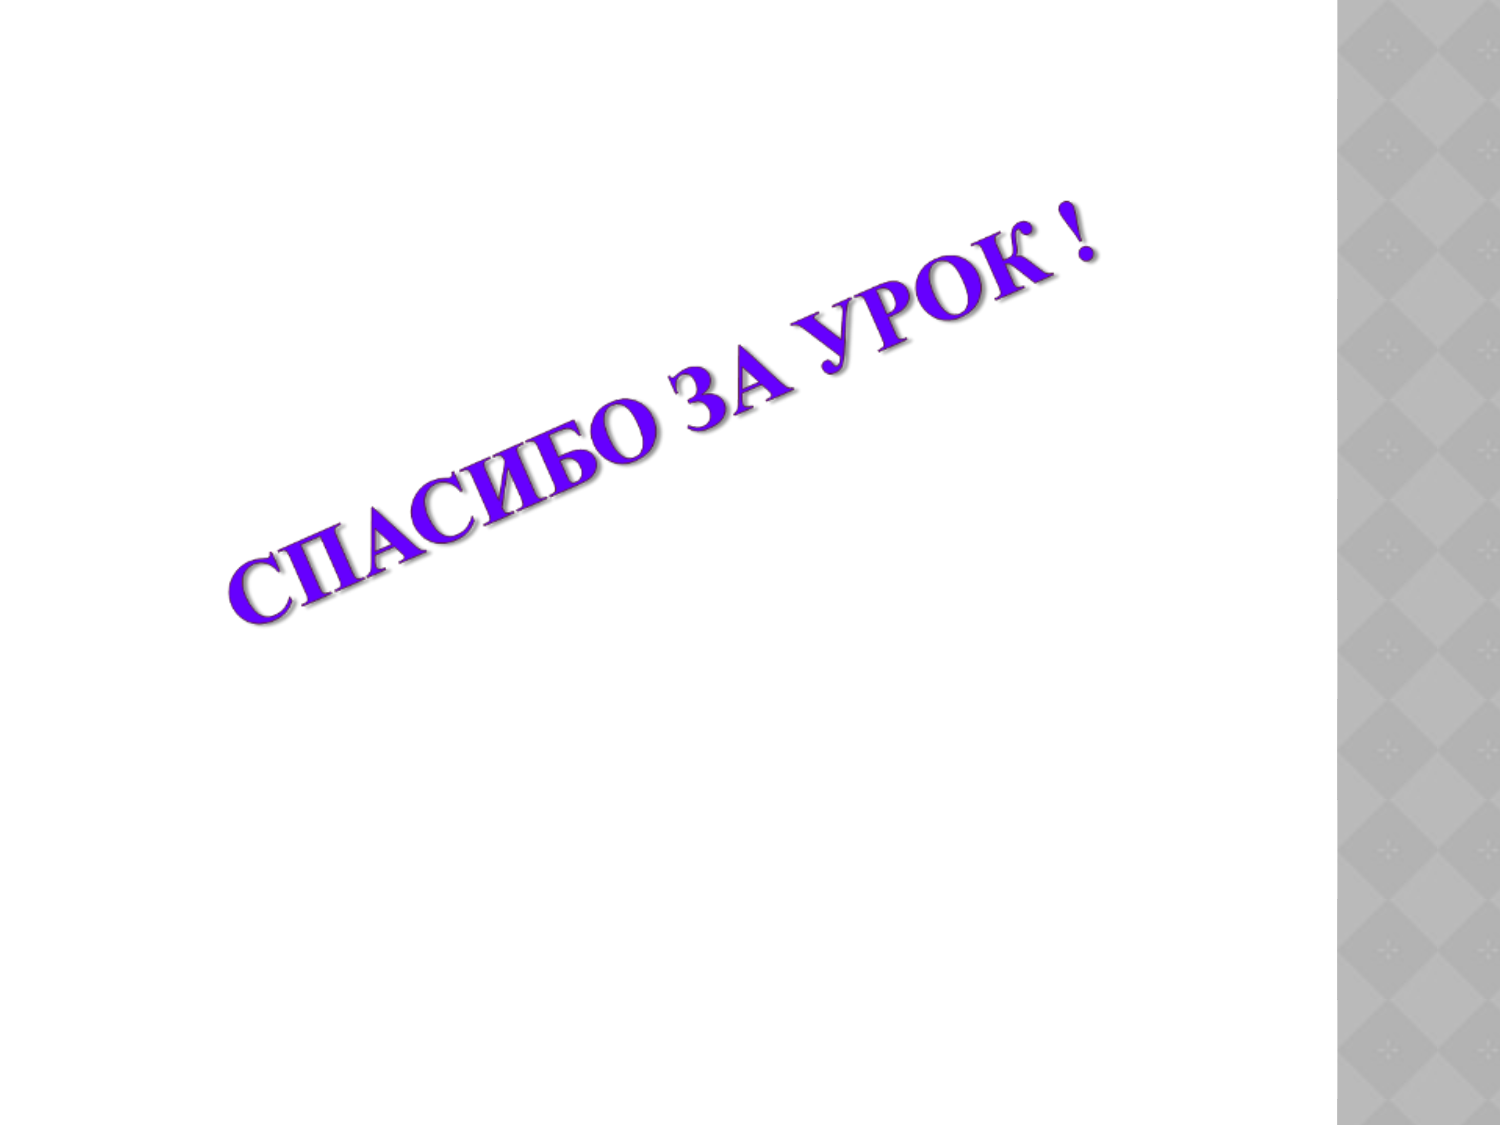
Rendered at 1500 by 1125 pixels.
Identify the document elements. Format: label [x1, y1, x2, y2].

picture [116, 0, 1331, 685]
